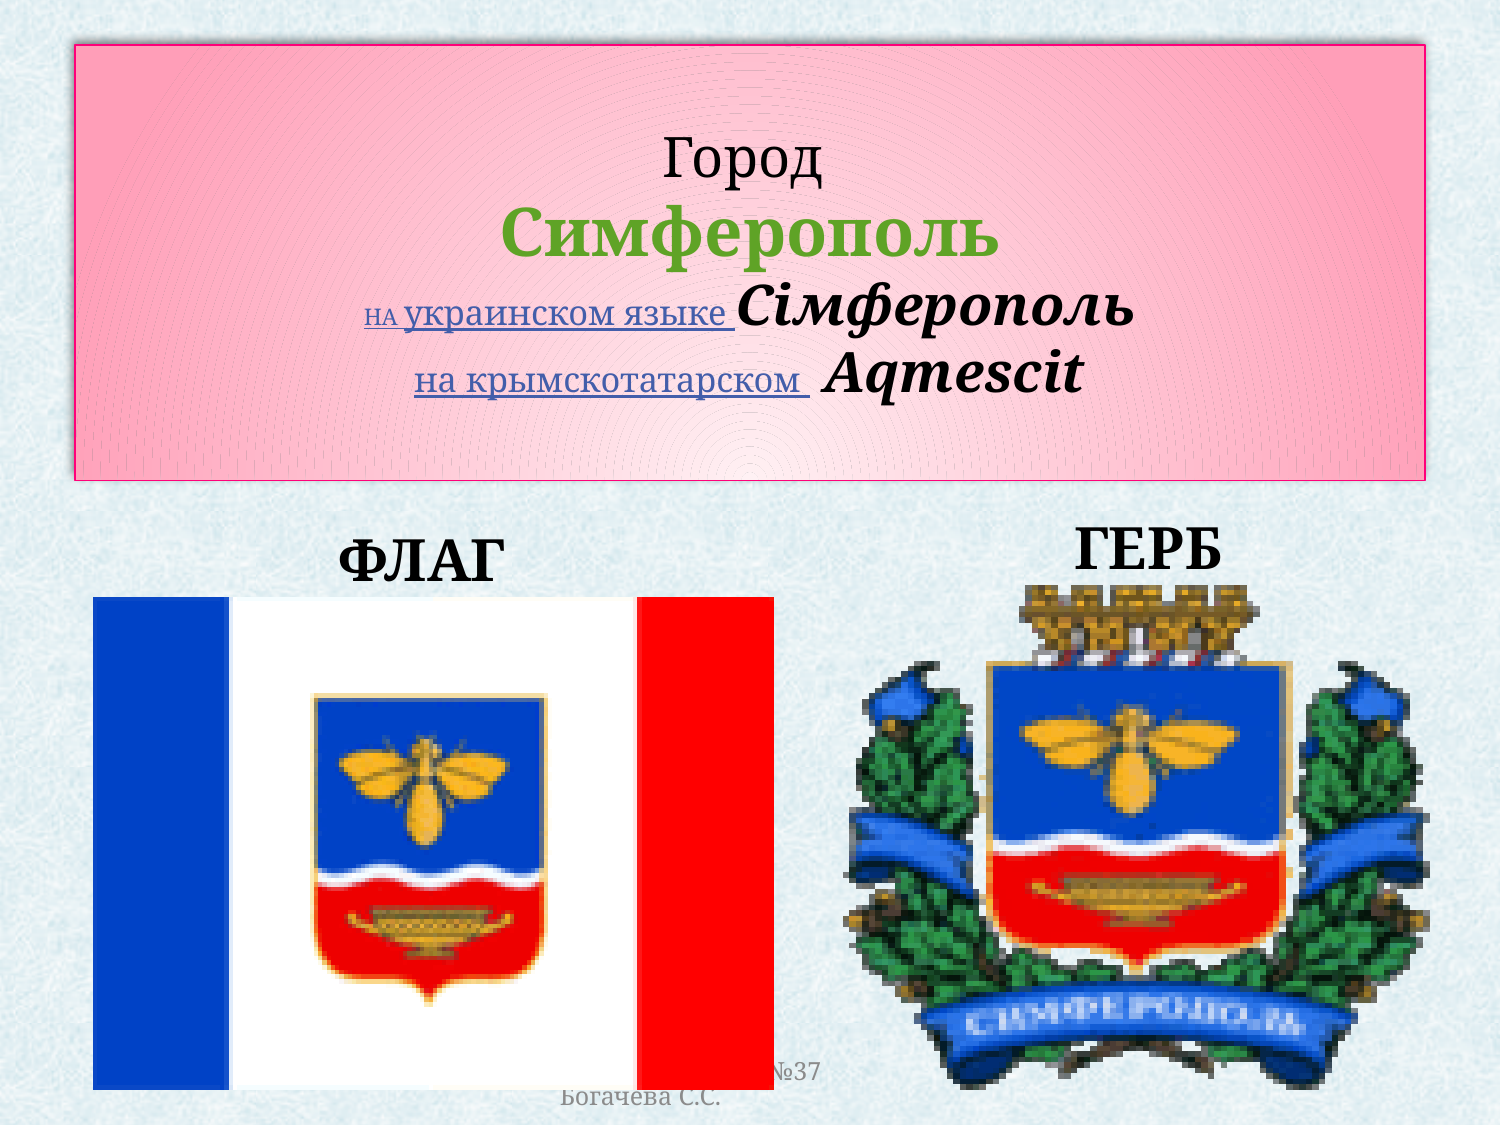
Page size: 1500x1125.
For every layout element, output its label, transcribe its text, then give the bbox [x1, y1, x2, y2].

text_box ГЕРБ [937, 503, 1360, 573]
text_box ФЛАГ [175, 515, 668, 584]
footer Классный час. ОШ №37 Богачёва С.С. [512, 1042, 988, 1103]
picture [843, 585, 1430, 1091]
picture [93, 597, 774, 1090]
title Город Симферополь НА украинском языке Сімферополь на крымскотатарском Aqmescit [74, 44, 1426, 481]
